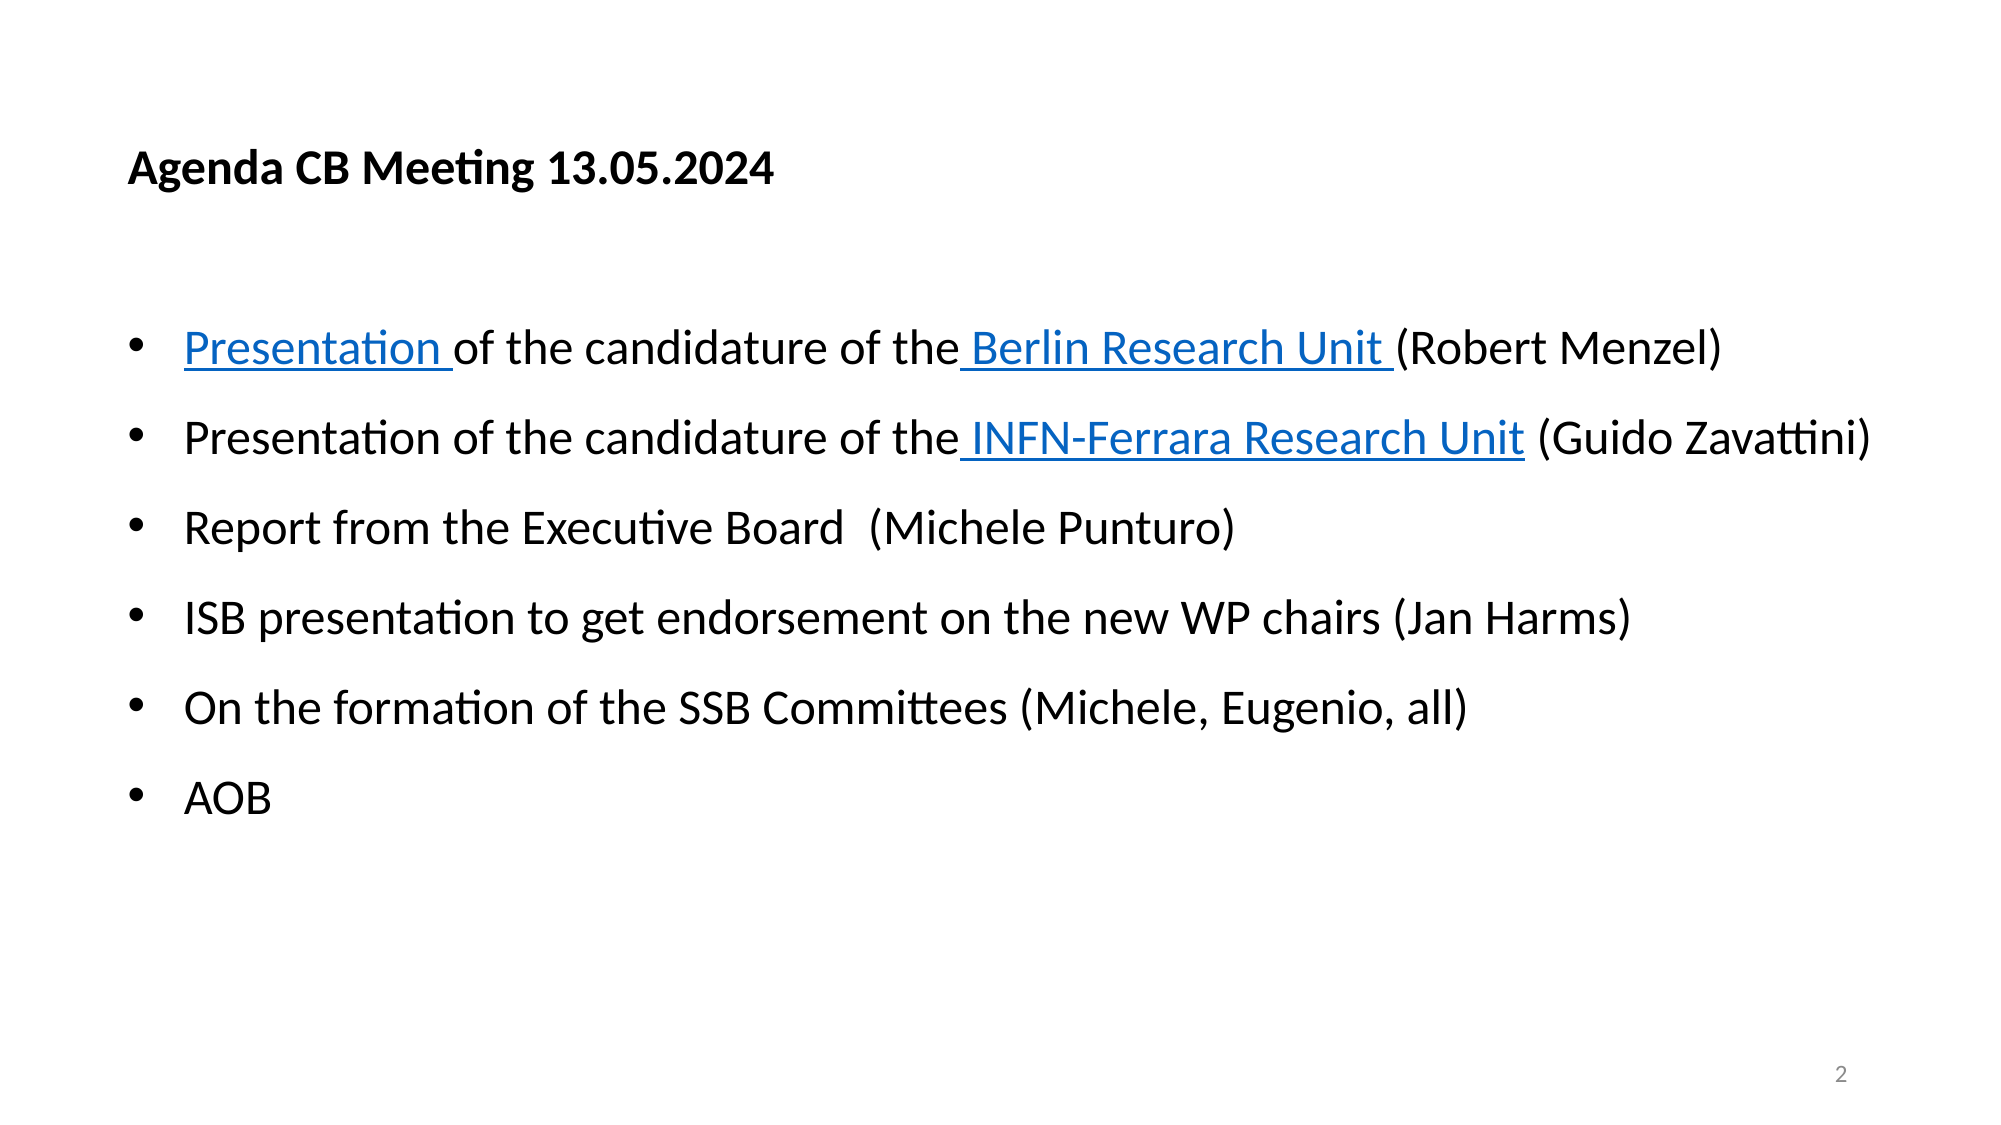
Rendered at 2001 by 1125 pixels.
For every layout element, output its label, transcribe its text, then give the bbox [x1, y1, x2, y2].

text_box Agenda CB Meeting 13.05.2024 Presentation of the candidature of the Berlin Research Unit (Robert Menzel) Presentation of the candidature of the INFN-Ferrara Research Unit (Guido Zavattini) Report from the Executive Board (Michele Punturo) ISB presentation to get endorsement on the new WP chairs (Jan Harms) On the formation of the SSB Committees (Michele, Eugenio, all) AOB [112, 97, 1888, 922]
slide_number 2 [1412, 1042, 1863, 1103]
